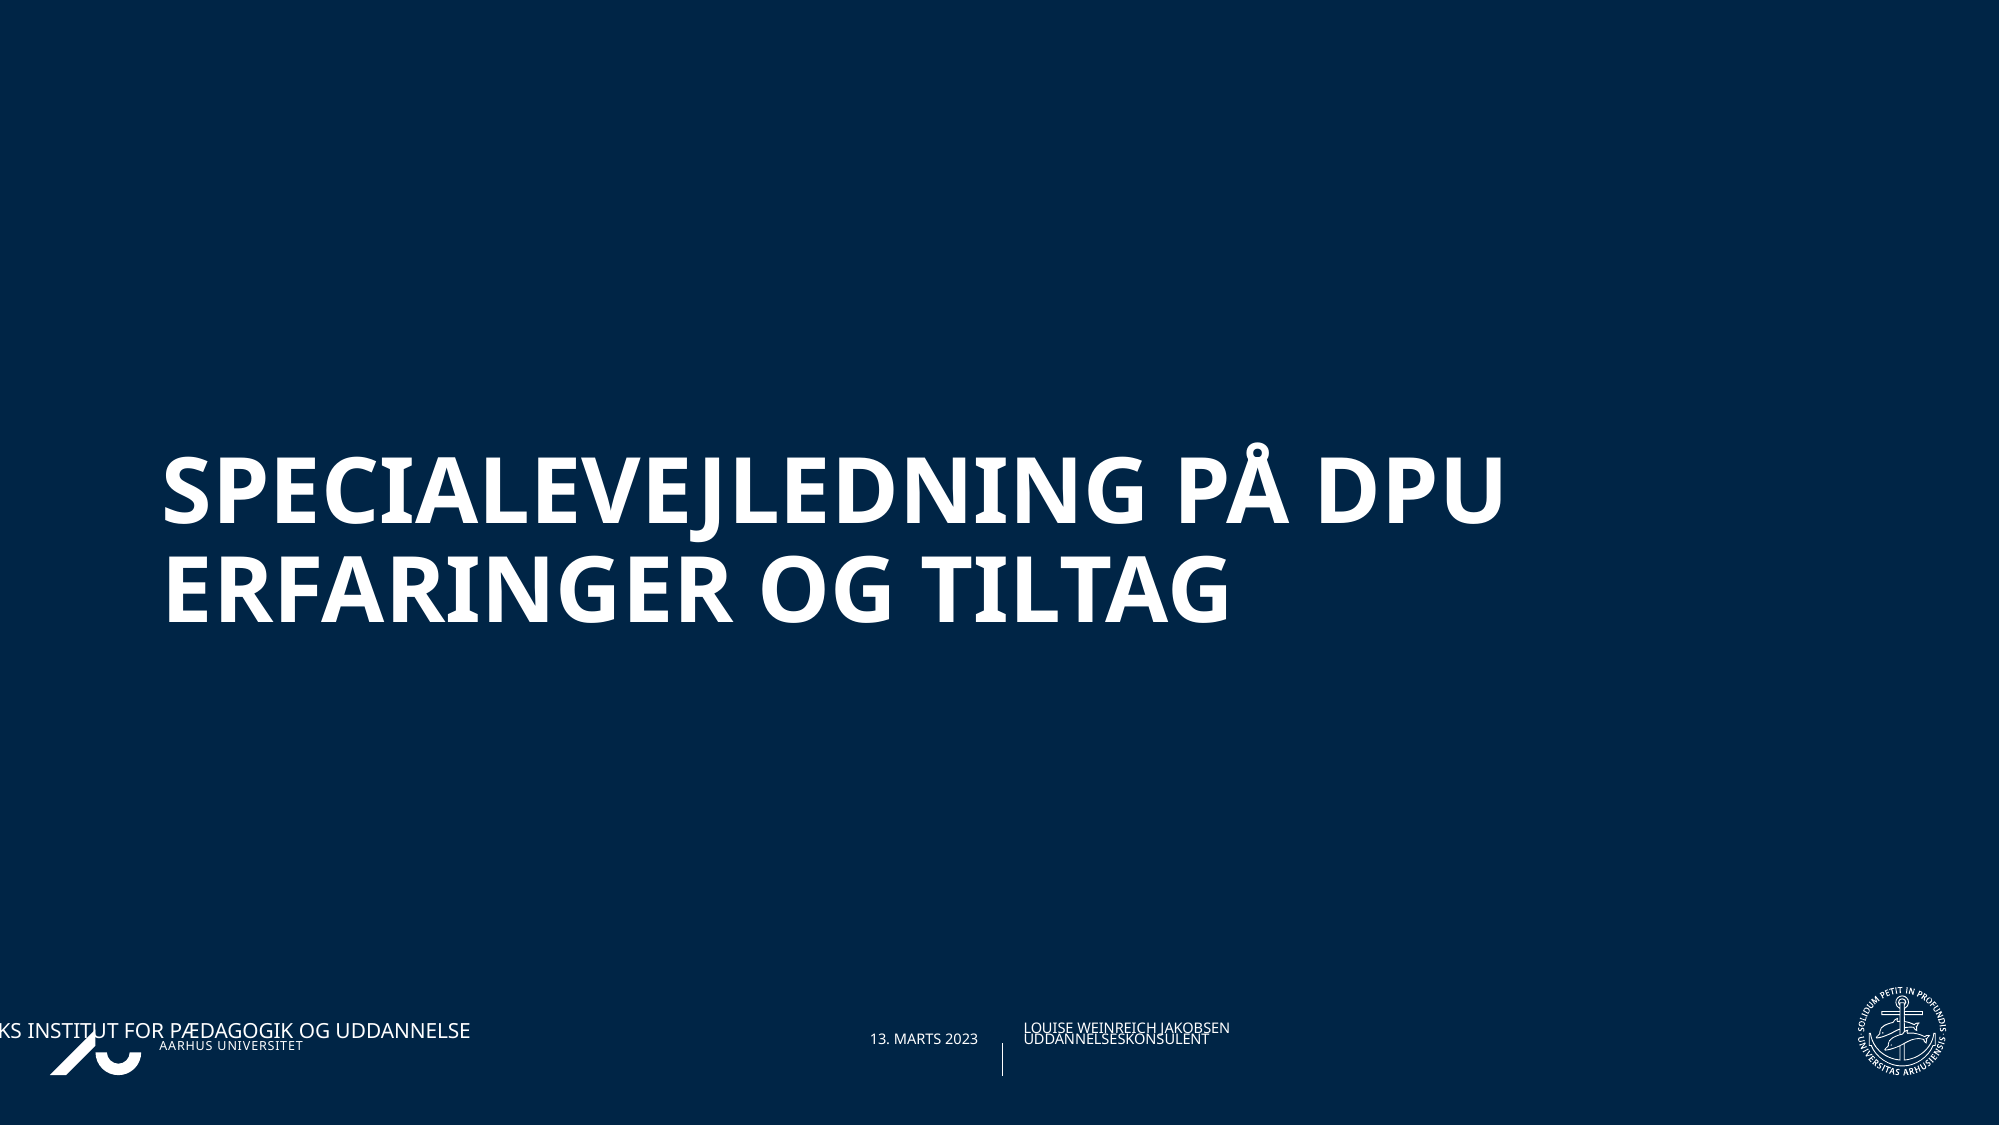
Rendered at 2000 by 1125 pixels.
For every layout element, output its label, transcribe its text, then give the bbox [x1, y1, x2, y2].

title specialevejledning på DPU Erfaringer og tiltag [161, 443, 1886, 644]
